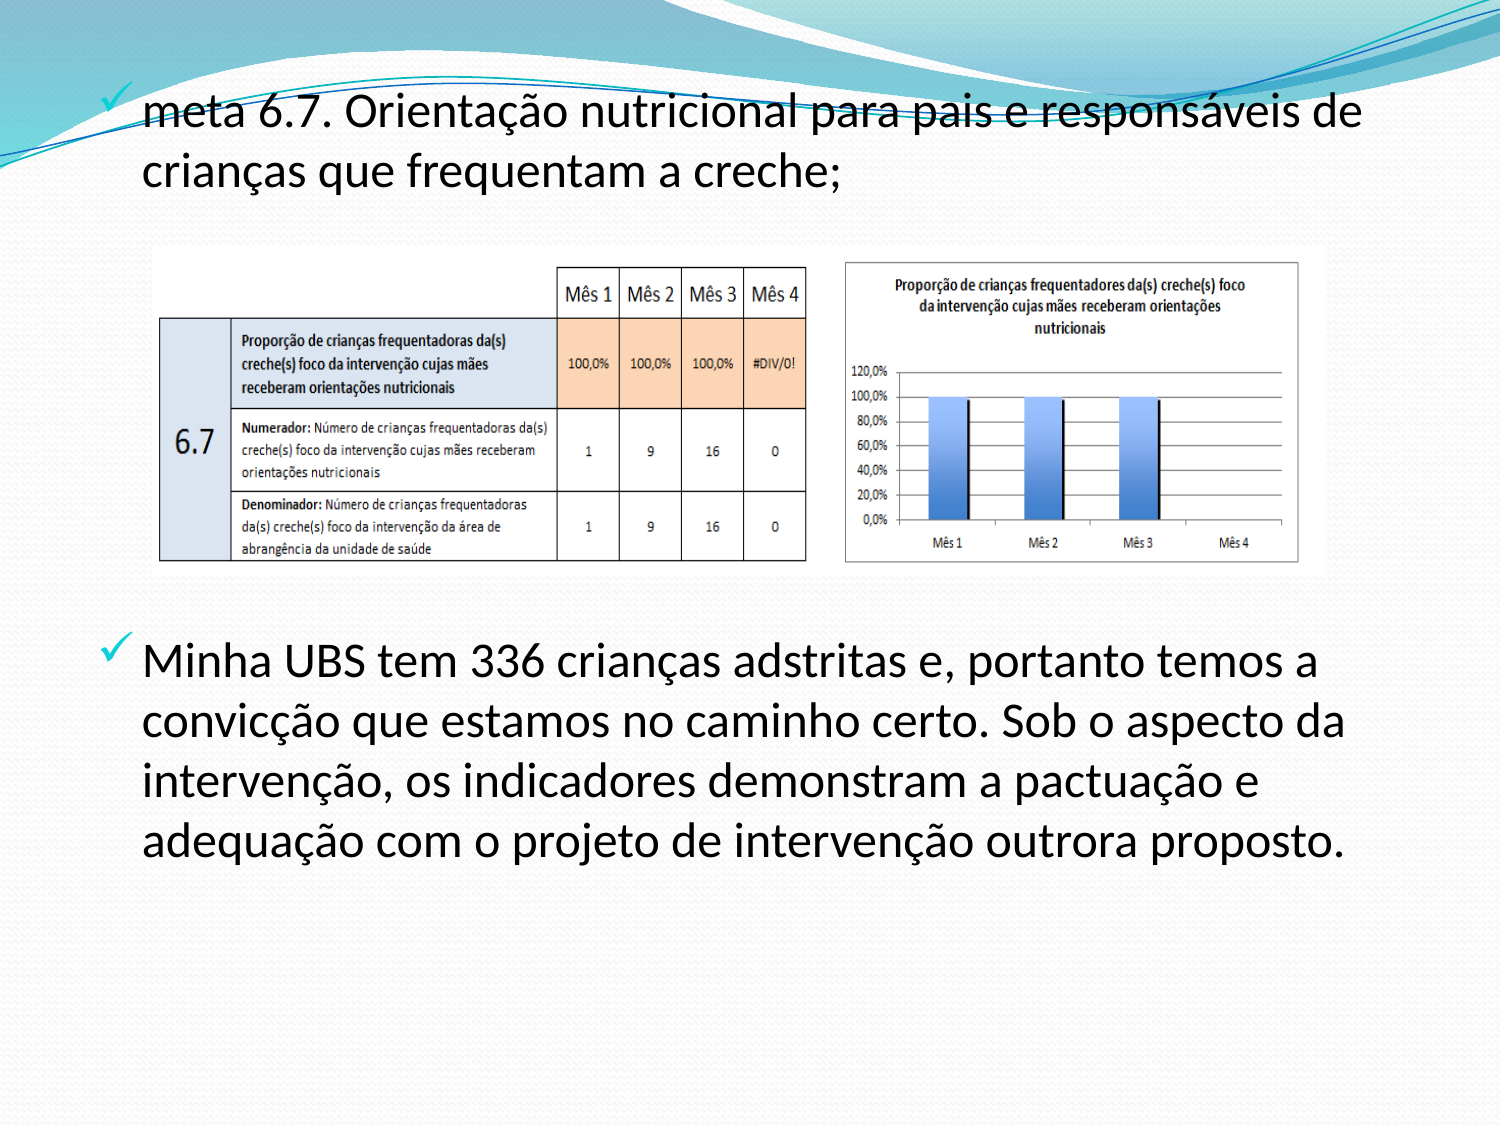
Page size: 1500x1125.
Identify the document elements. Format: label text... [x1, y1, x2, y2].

list meta 6.7. Orientação nutricional para pais e responsáveis de crianças que frequentam a creche; Minha UBS tem 336 crianças adstritas e, portanto temos a convicção que estamos no caminho certo. Sob o aspecto da intervenção, os indicadores demonstram a pactuação e adequação com o projeto de intervenção outrora proposto. [82, 70, 1432, 1032]
picture [152, 245, 1325, 575]
